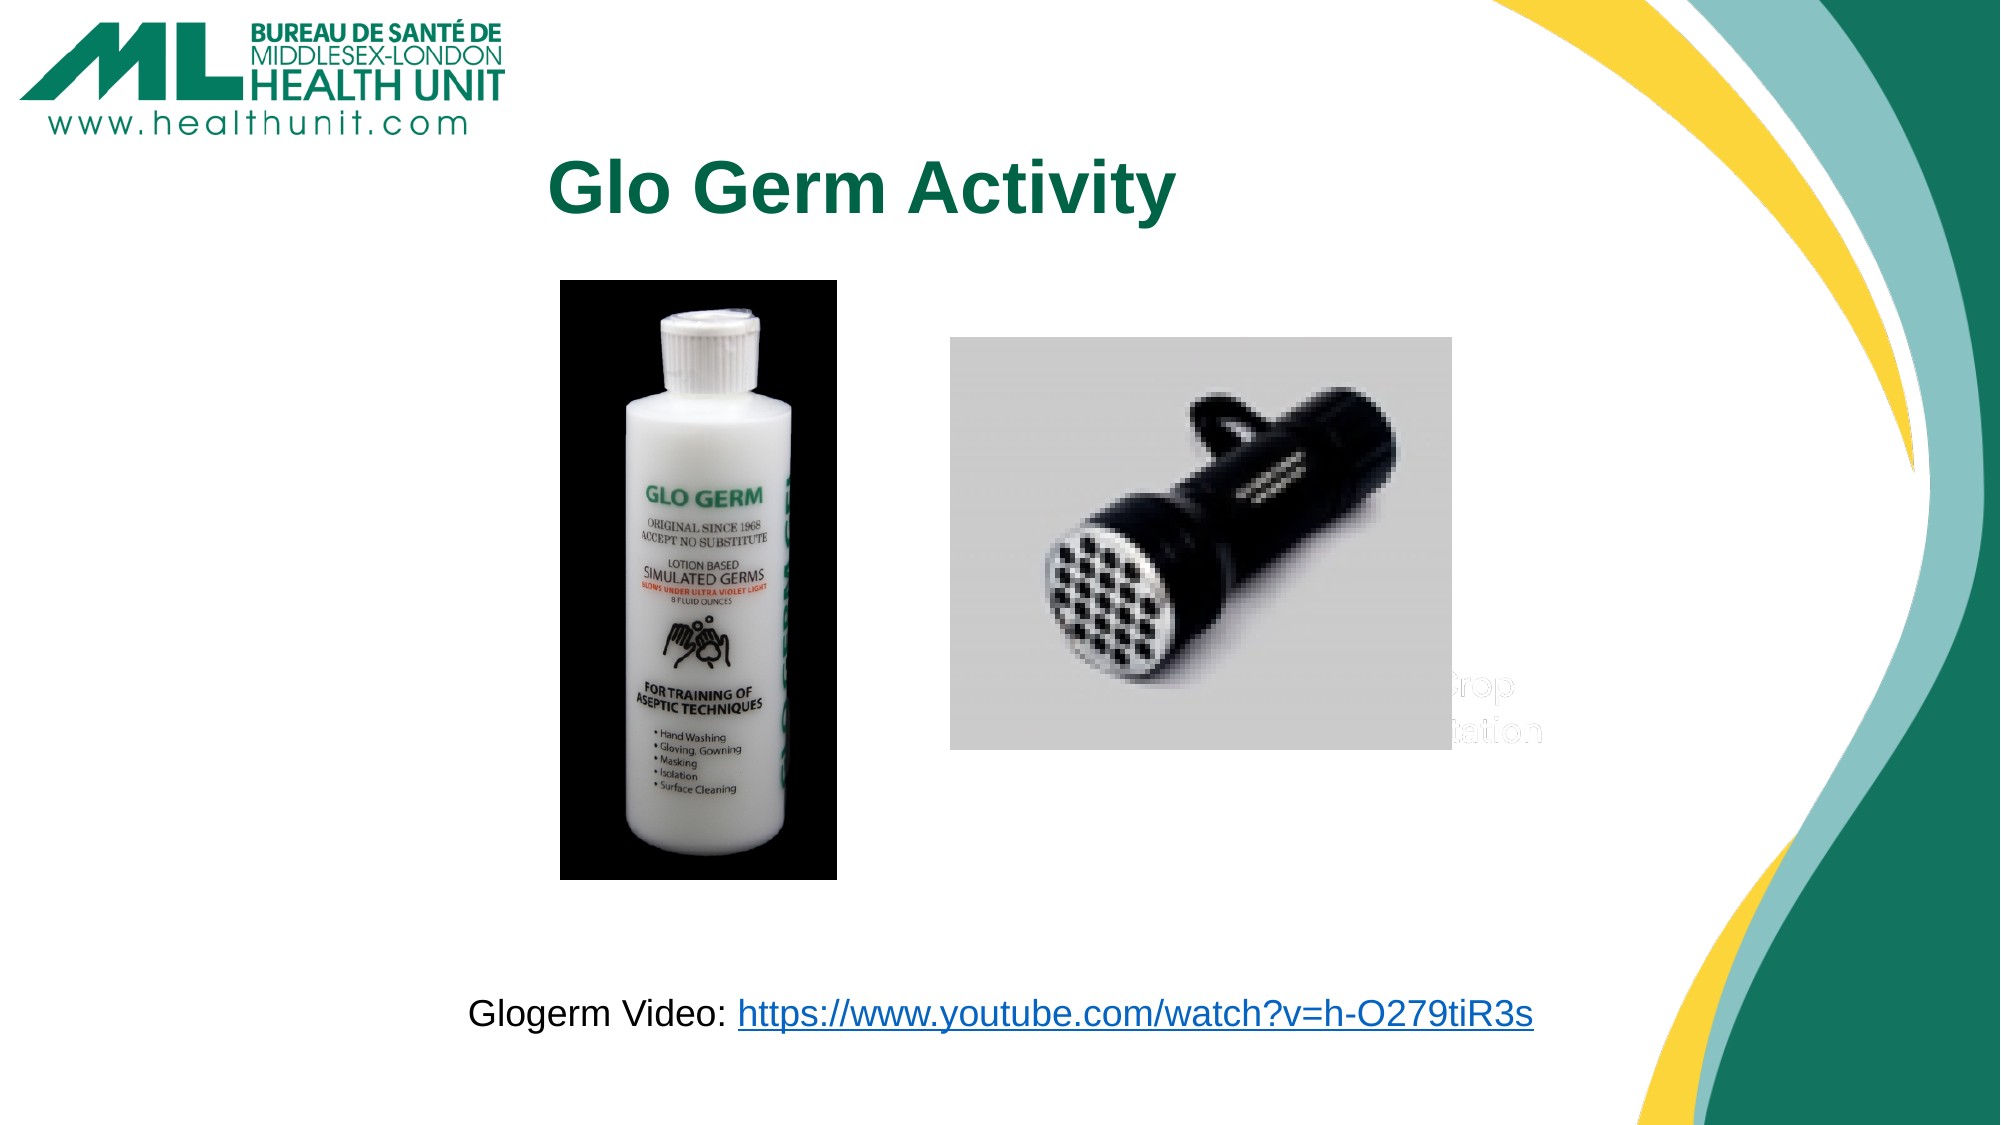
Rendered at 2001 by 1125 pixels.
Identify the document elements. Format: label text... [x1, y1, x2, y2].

picture [0, 0, 2000, 1125]
title Glo Germ Activity [0, 80, 1725, 298]
text_box Glogerm Video: https://www.youtube.com/watch?v=h-O279tiR3s [323, 981, 1679, 1042]
